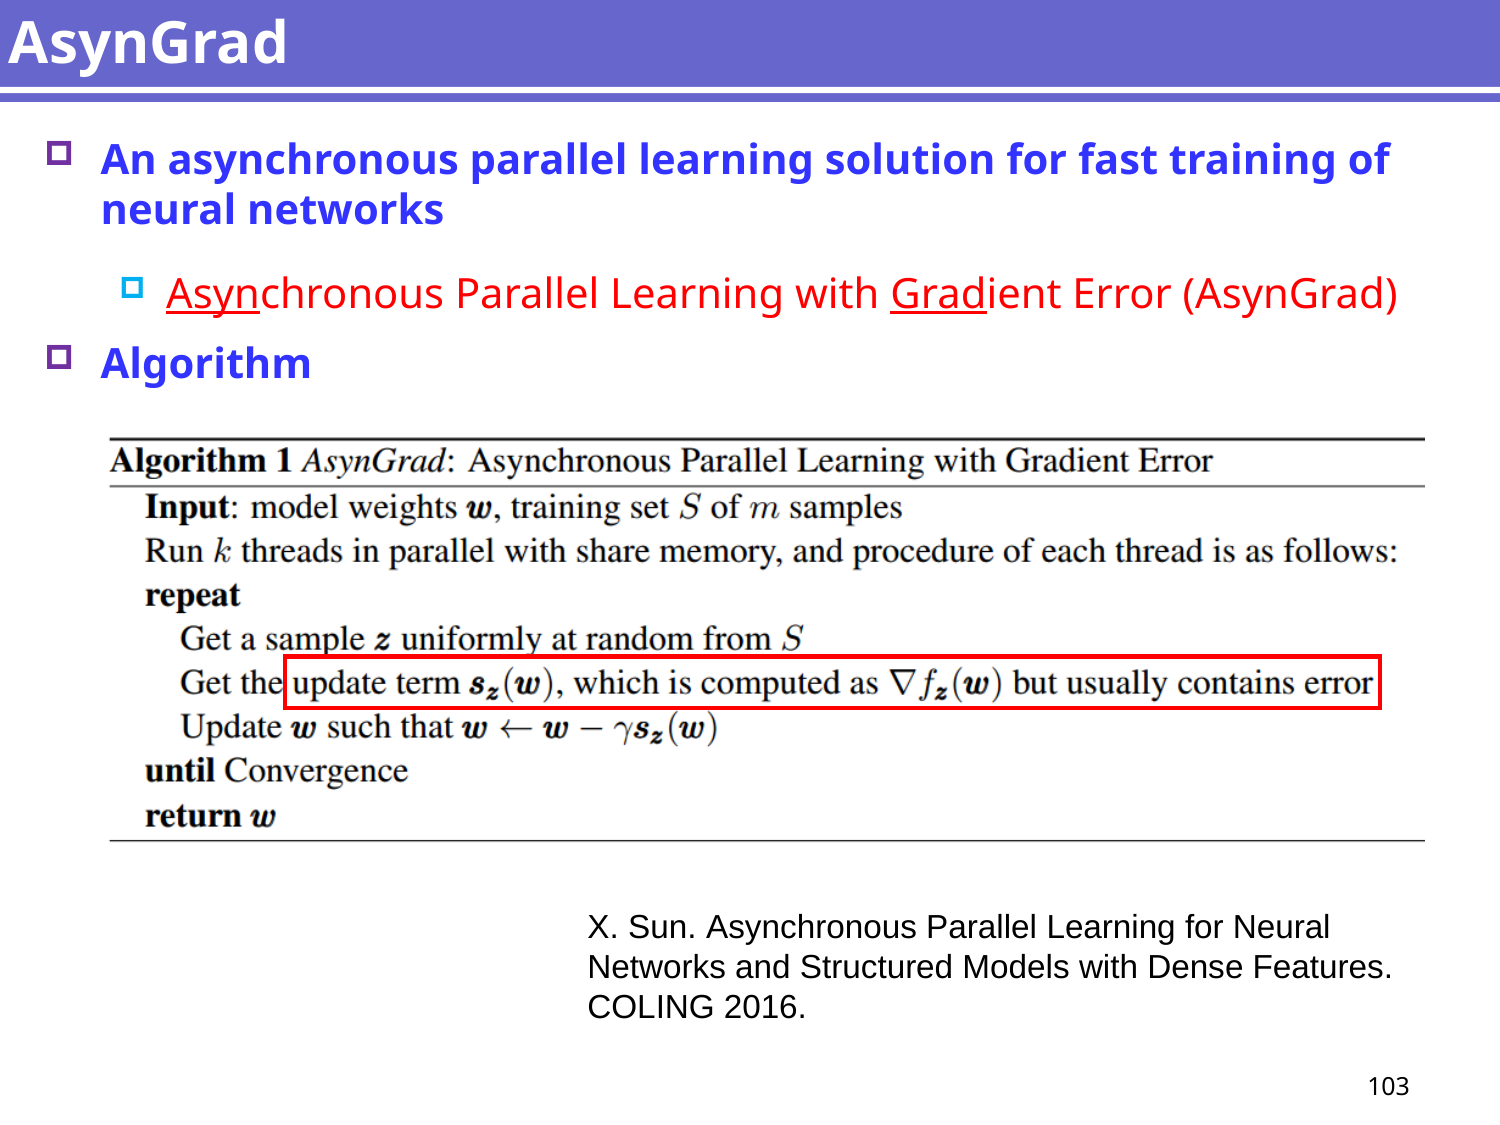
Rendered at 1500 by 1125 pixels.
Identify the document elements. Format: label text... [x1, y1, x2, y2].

list An asynchronous parallel learning solution for fast training of neural networks Asynchronous Parallel Learning with Gradient Error (AsynGrad) Algorithm [29, 125, 1447, 1047]
picture [98, 429, 1426, 856]
text_box X. Sun. Asynchronous Parallel Learning for Neural Networks and Structured Models with Dense Features. COLING 2016. [572, 898, 1425, 1033]
title AsynGrad [0, 7, 1309, 73]
slide_number 103 [1293, 1058, 1425, 1112]
